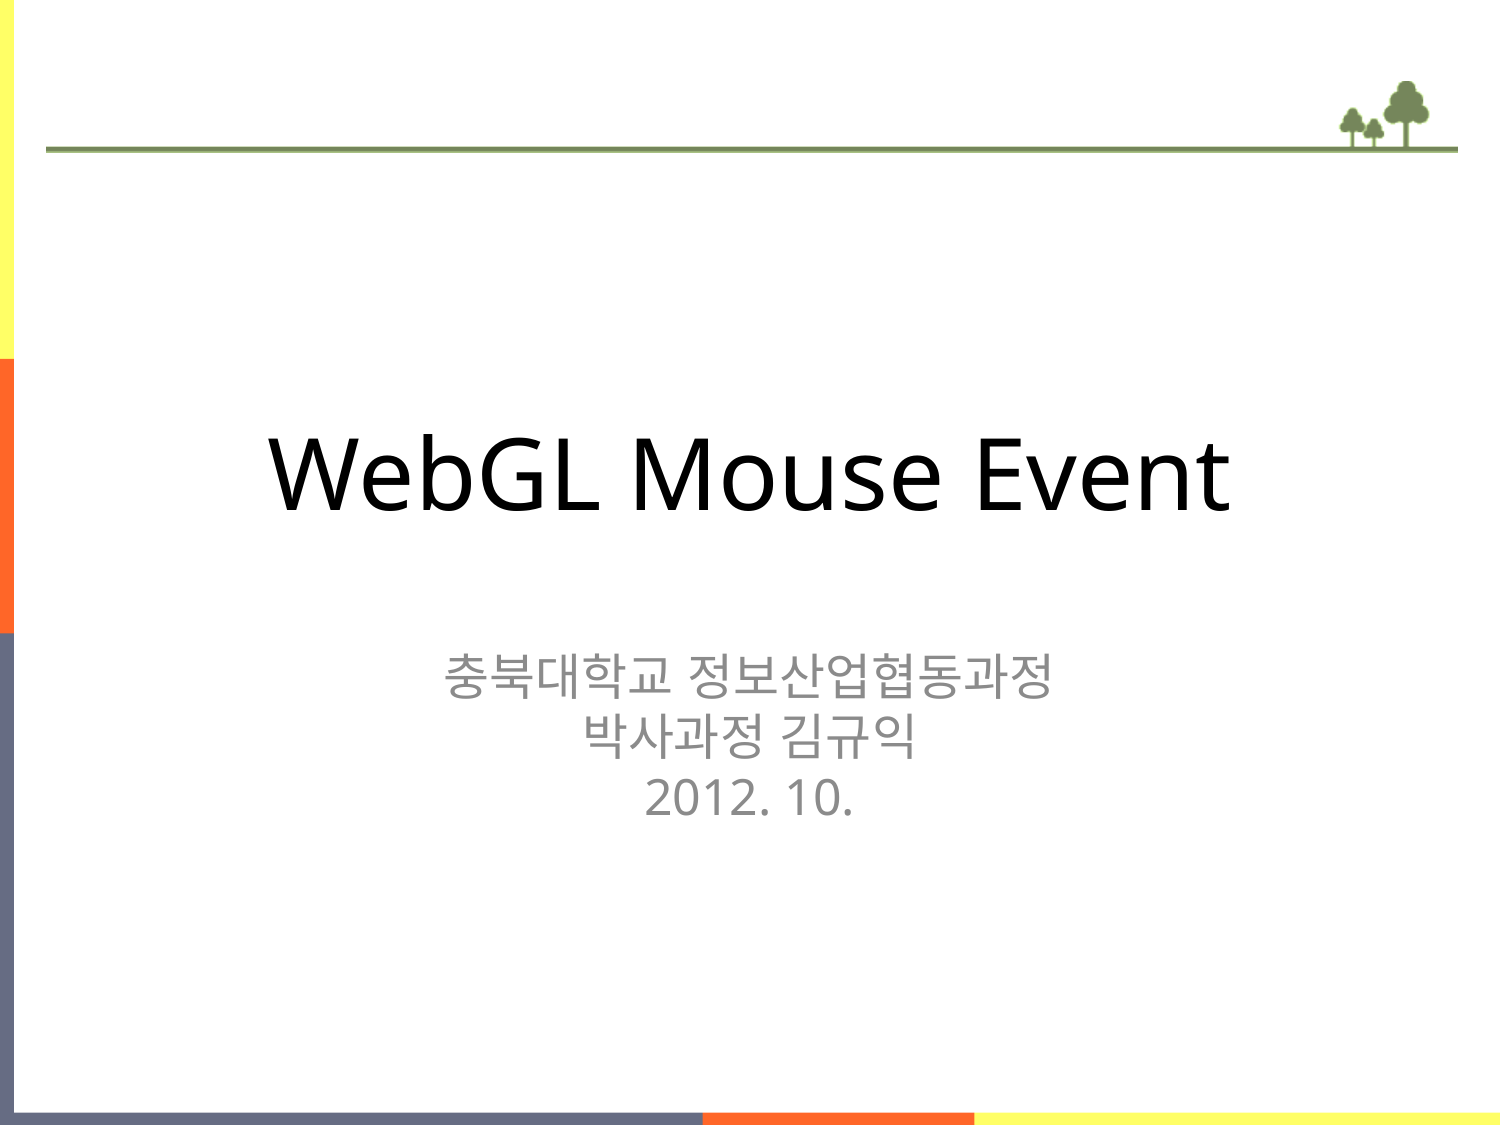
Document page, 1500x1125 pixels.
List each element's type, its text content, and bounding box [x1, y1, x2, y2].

title WebGL Mouse Event [112, 349, 1388, 591]
subtitle 충북대학교 정보산업협동과정 박사과정 김규익 2012. 10. [225, 637, 1275, 925]
